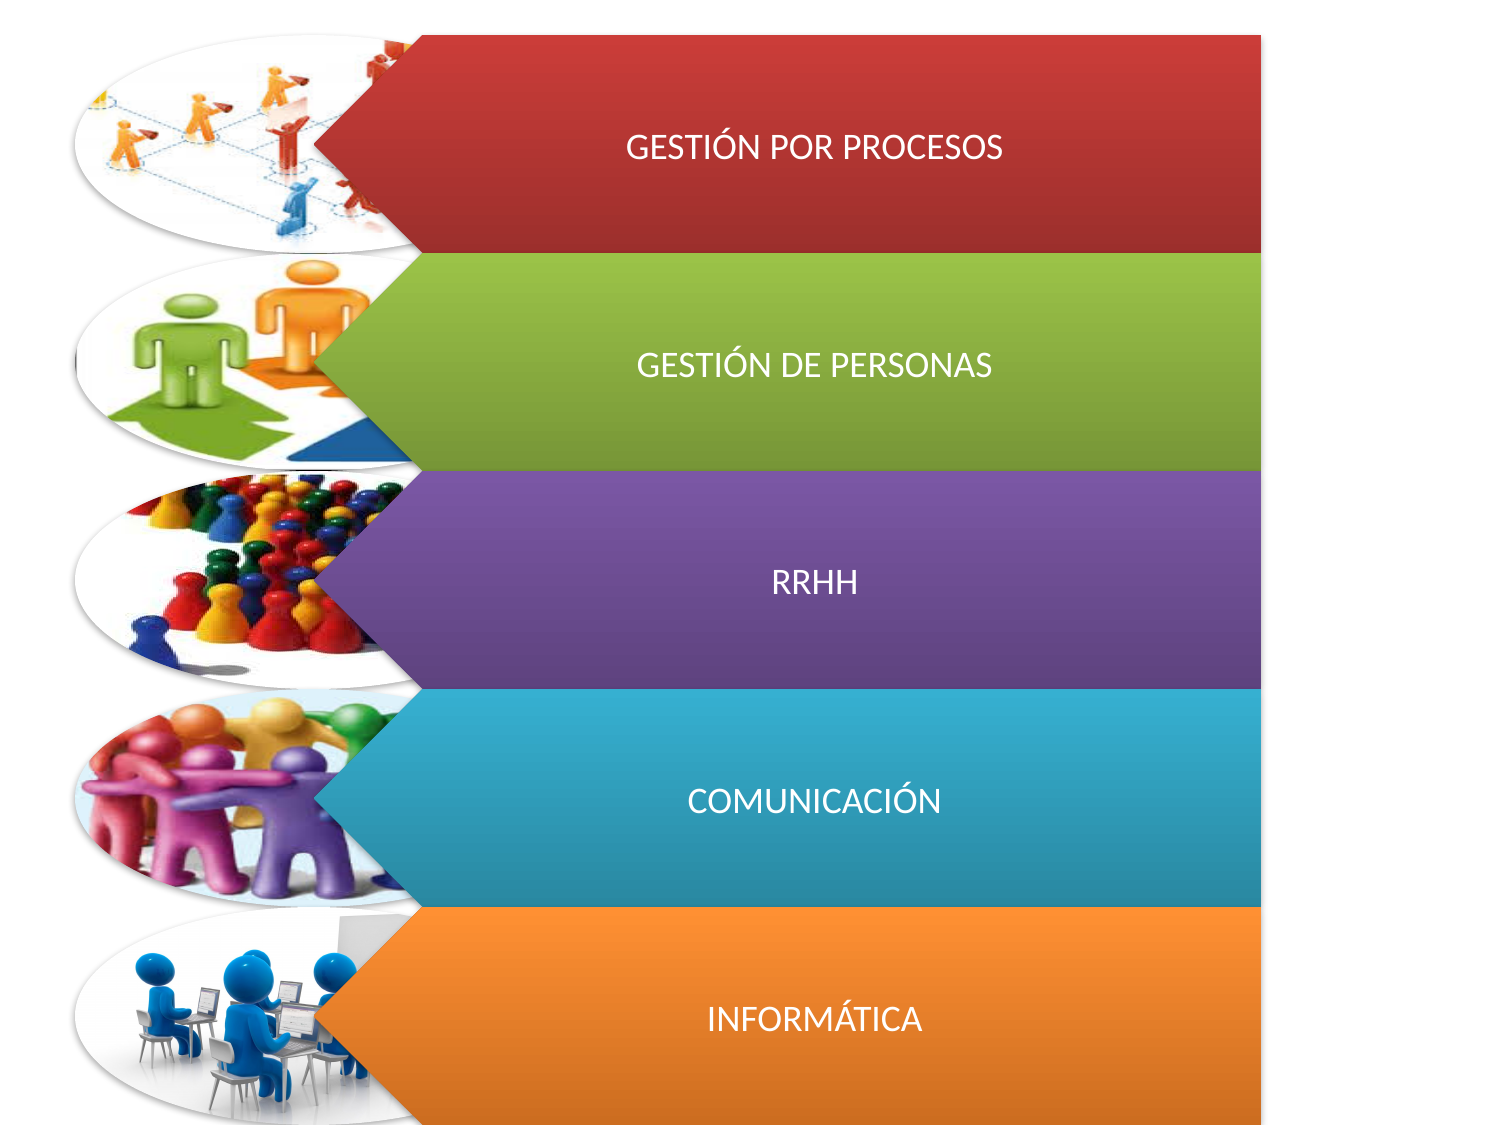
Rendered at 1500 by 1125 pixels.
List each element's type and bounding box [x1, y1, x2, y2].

list [74, 34, 1500, 1125]
